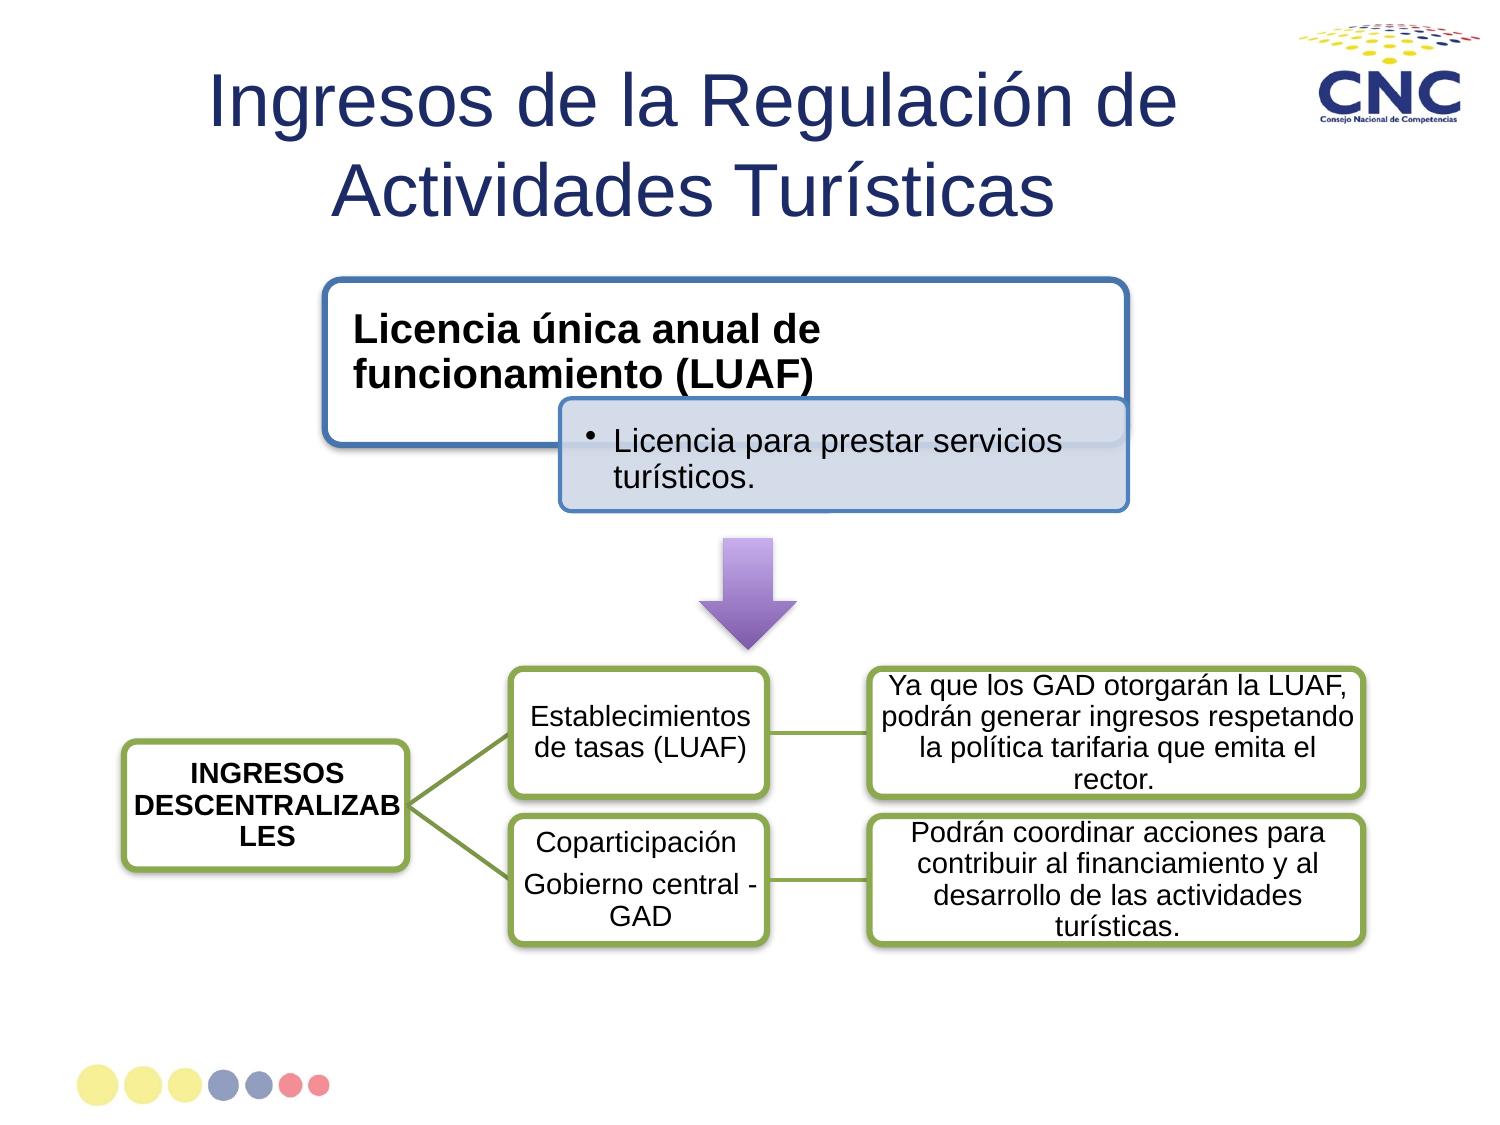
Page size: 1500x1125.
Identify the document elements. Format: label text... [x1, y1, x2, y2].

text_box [123, 587, 1365, 1026]
picture [1299, 24, 1480, 126]
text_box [324, 309, 1129, 476]
picture [75, 1062, 331, 1108]
text_box [723, 537, 773, 586]
title Ingresos de la Regulación de Actividades Turísticas [75, 70, 1313, 213]
